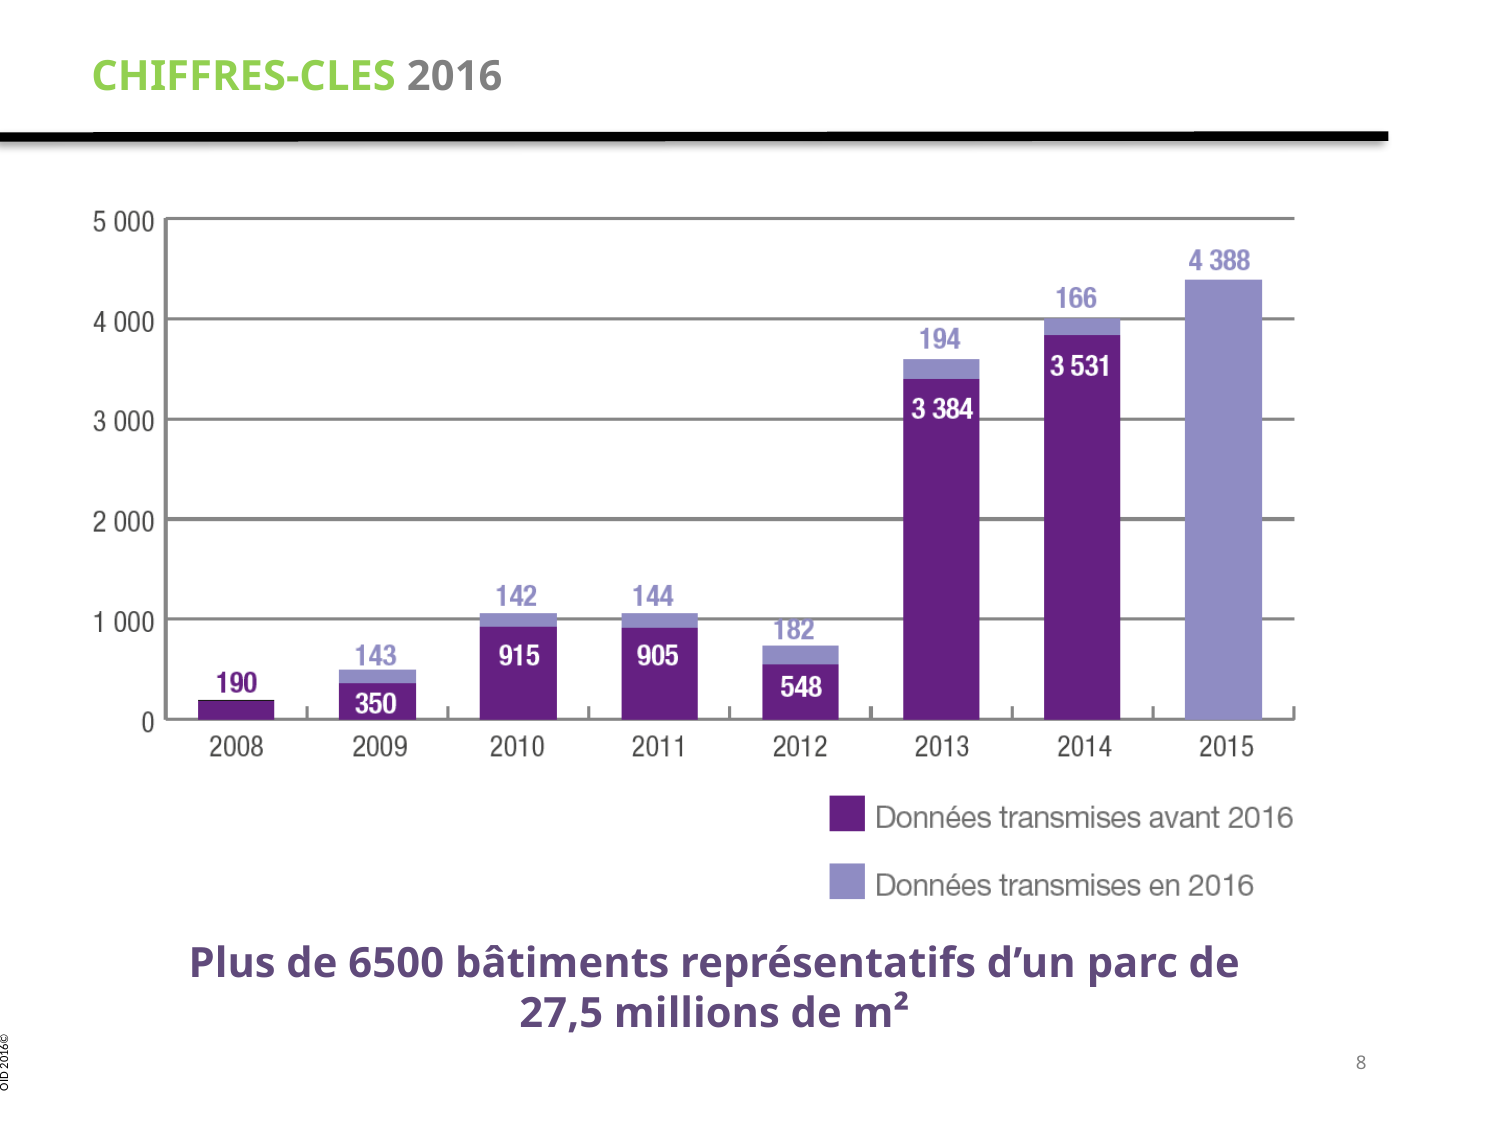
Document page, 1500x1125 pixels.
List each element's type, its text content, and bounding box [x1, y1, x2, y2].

text_box CHIFFRES-CLES 2016 [76, 41, 1500, 114]
picture [823, 789, 1308, 908]
slide_number 8 [1341, 1043, 1407, 1091]
picture [74, 195, 1308, 770]
list Plus de 6500 bâtiments représentatifs d’un parc de 27,5 millions de m² [159, 928, 1270, 1071]
